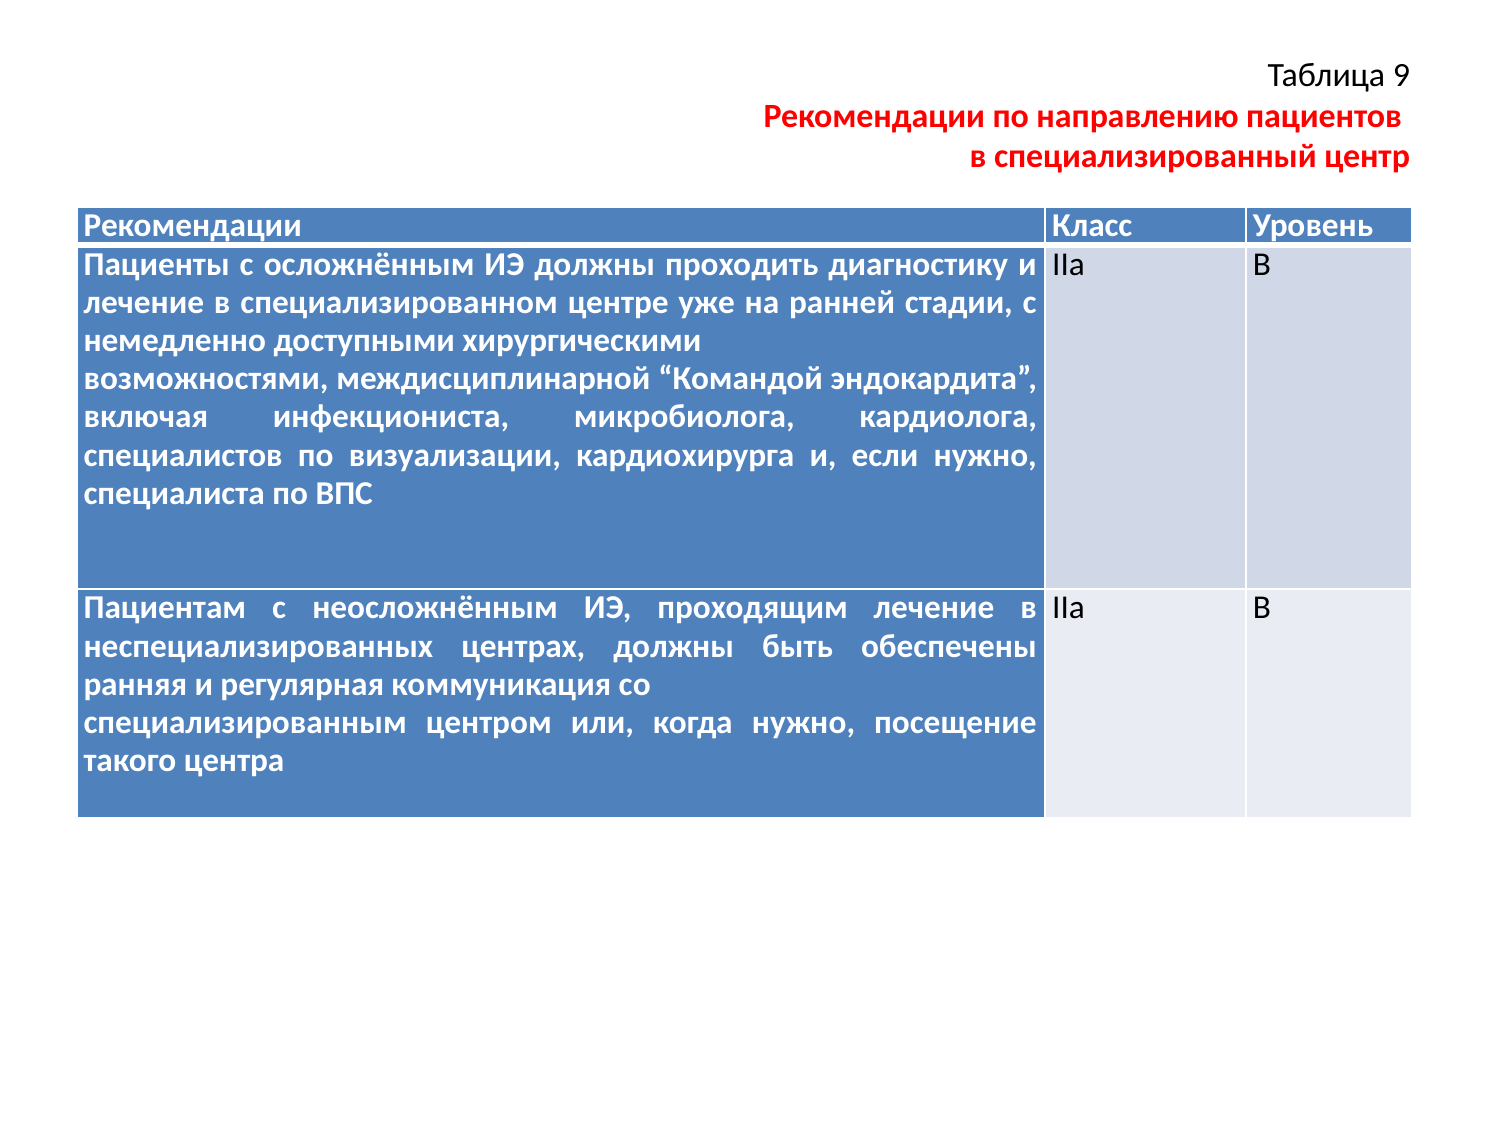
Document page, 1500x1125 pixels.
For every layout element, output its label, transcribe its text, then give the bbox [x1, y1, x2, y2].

table_cell IIa [1046, 590, 1245, 817]
table_cell B [1247, 248, 1411, 588]
title Таблица 9 Рекомендации по направлению пациентов в специализированный центр [75, 45, 1425, 233]
table_cell B [1247, 590, 1411, 817]
table_header Рекомендации [78, 208, 1044, 242]
table_header Уровень [1247, 208, 1411, 242]
table_cell IIa [1046, 248, 1245, 588]
table_header Класс [1046, 208, 1245, 242]
table_cell Пациентам с неосложнённым ИЭ, проходящим лечение в неспециализированных центрах, должны быть обеспечены ранняя и регулярная коммуникация со специализированным центром или, когда нужно, посещение такого центра [78, 590, 1044, 817]
table_cell Пациенты с осложнённым ИЭ должны проходить диагностику и лечение в специализированном центре уже на ранней стадии, с немедленно доступными хирургическими возможностями, междисциплинарной “Командой эндокардита”, включая инфекциониста, микробиолога, кардиолога, специалистов по визуализации, кардиохирурга и, если нужно, специалиста по ВПС [78, 248, 1044, 588]
